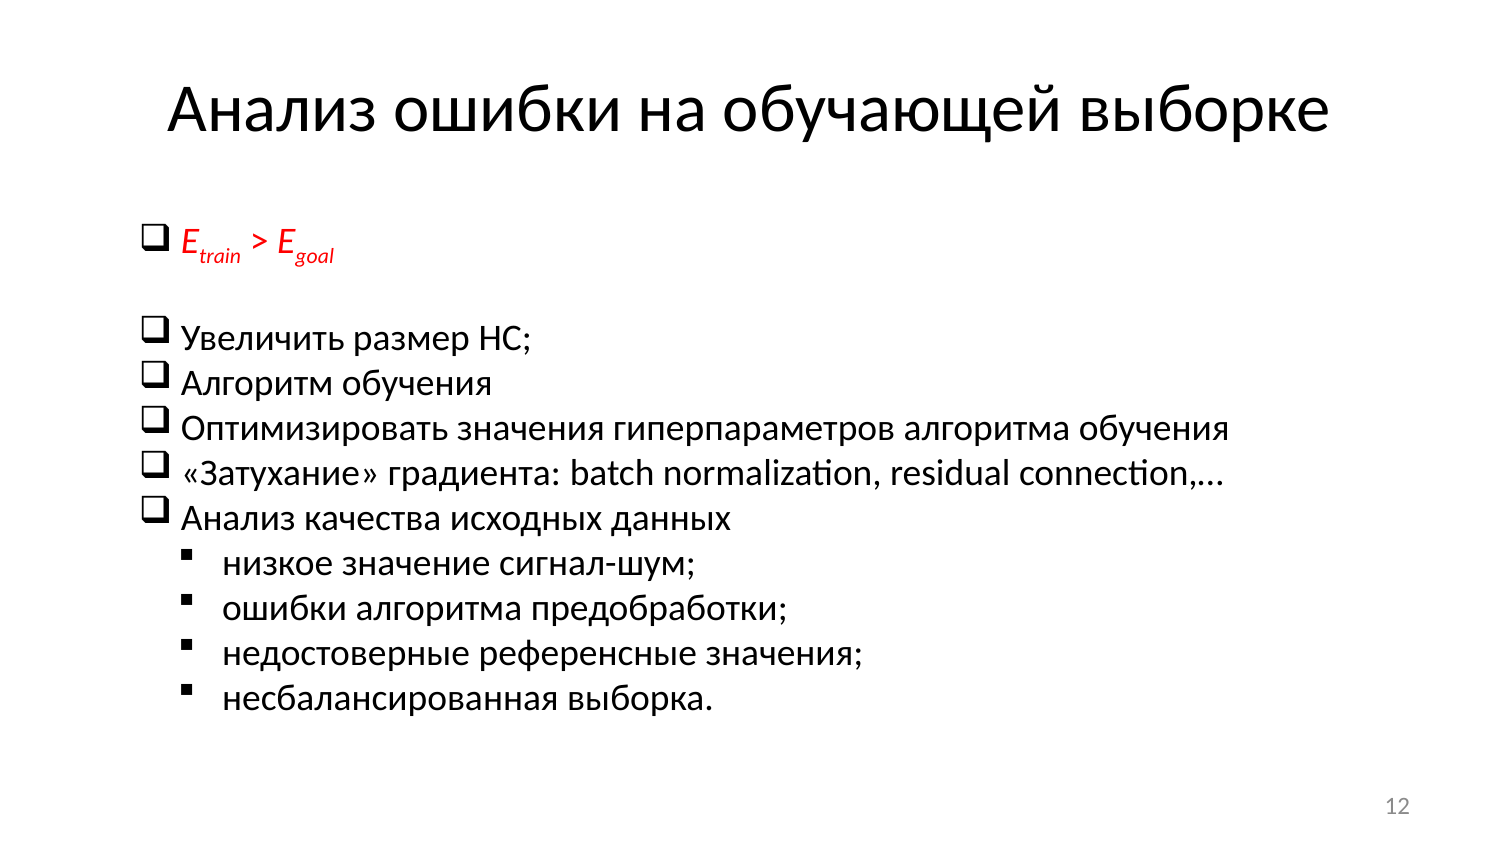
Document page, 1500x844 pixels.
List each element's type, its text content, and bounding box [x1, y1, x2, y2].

title Анализ ошибки на обучающей выборке [75, 33, 1425, 175]
slide_number 12 [1074, 782, 1425, 827]
text_box Etrain > Egoal Увеличить размер НС; Алгоритм обучения Оптимизировать значения гиперпараметров алгоритма обучения «Затухание» градиента: batch normalization, residual connection,… Анализ качества исходных данных низкое значение сигнал-шум; ошибки алгоритма предобработки; недостоверные референсные значения; несбалансированная выборка. [123, 209, 1341, 726]
